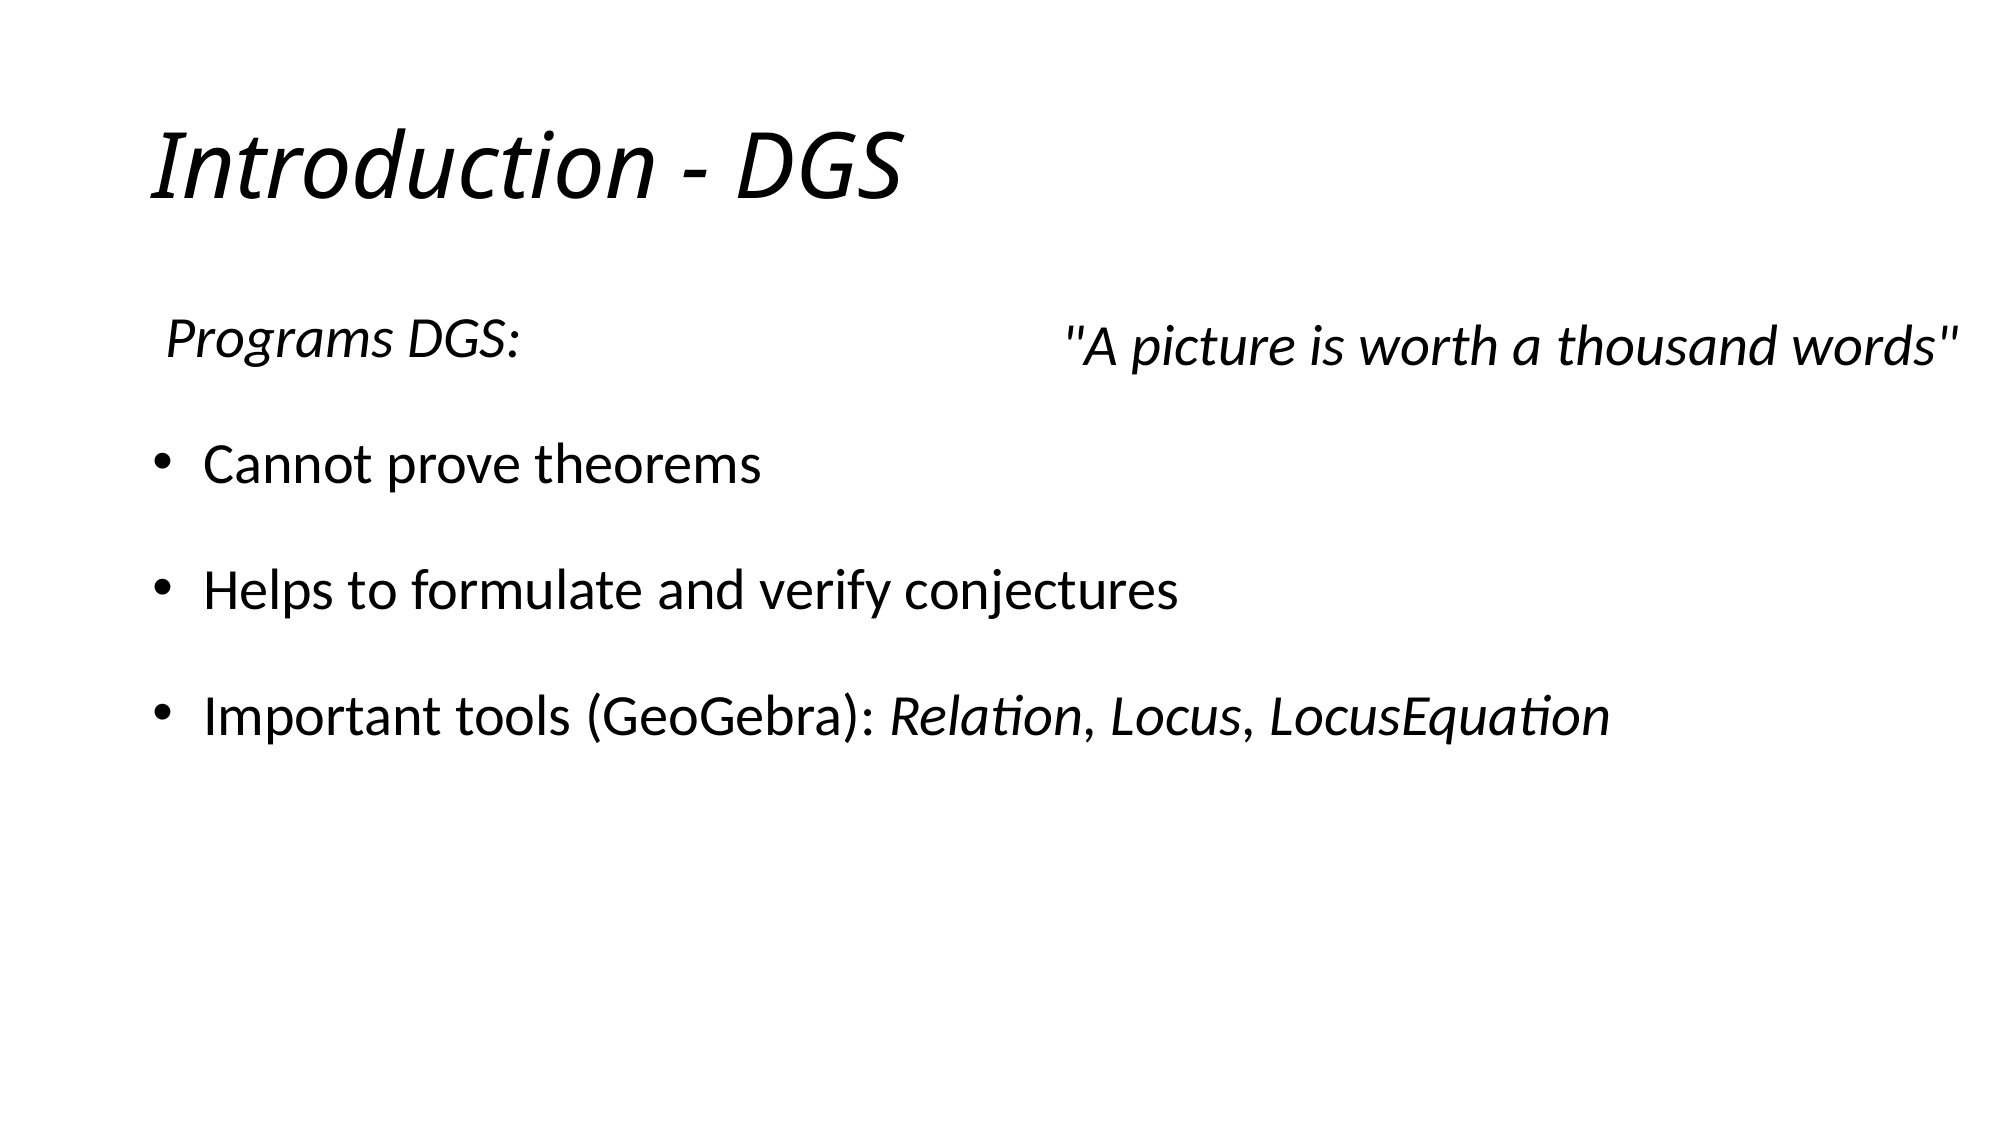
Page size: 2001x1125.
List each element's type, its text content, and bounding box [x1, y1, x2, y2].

text_box "A picture is worth a thousand words" [1046, 299, 1975, 385]
list Programs DGS: Cannot prove theorems Helps to formulate and verify conjectures Important tools (GeoGebra): Relation, Locus, LocusEquation [137, 299, 1863, 1014]
title Introduction - DGS [137, 59, 1863, 278]
